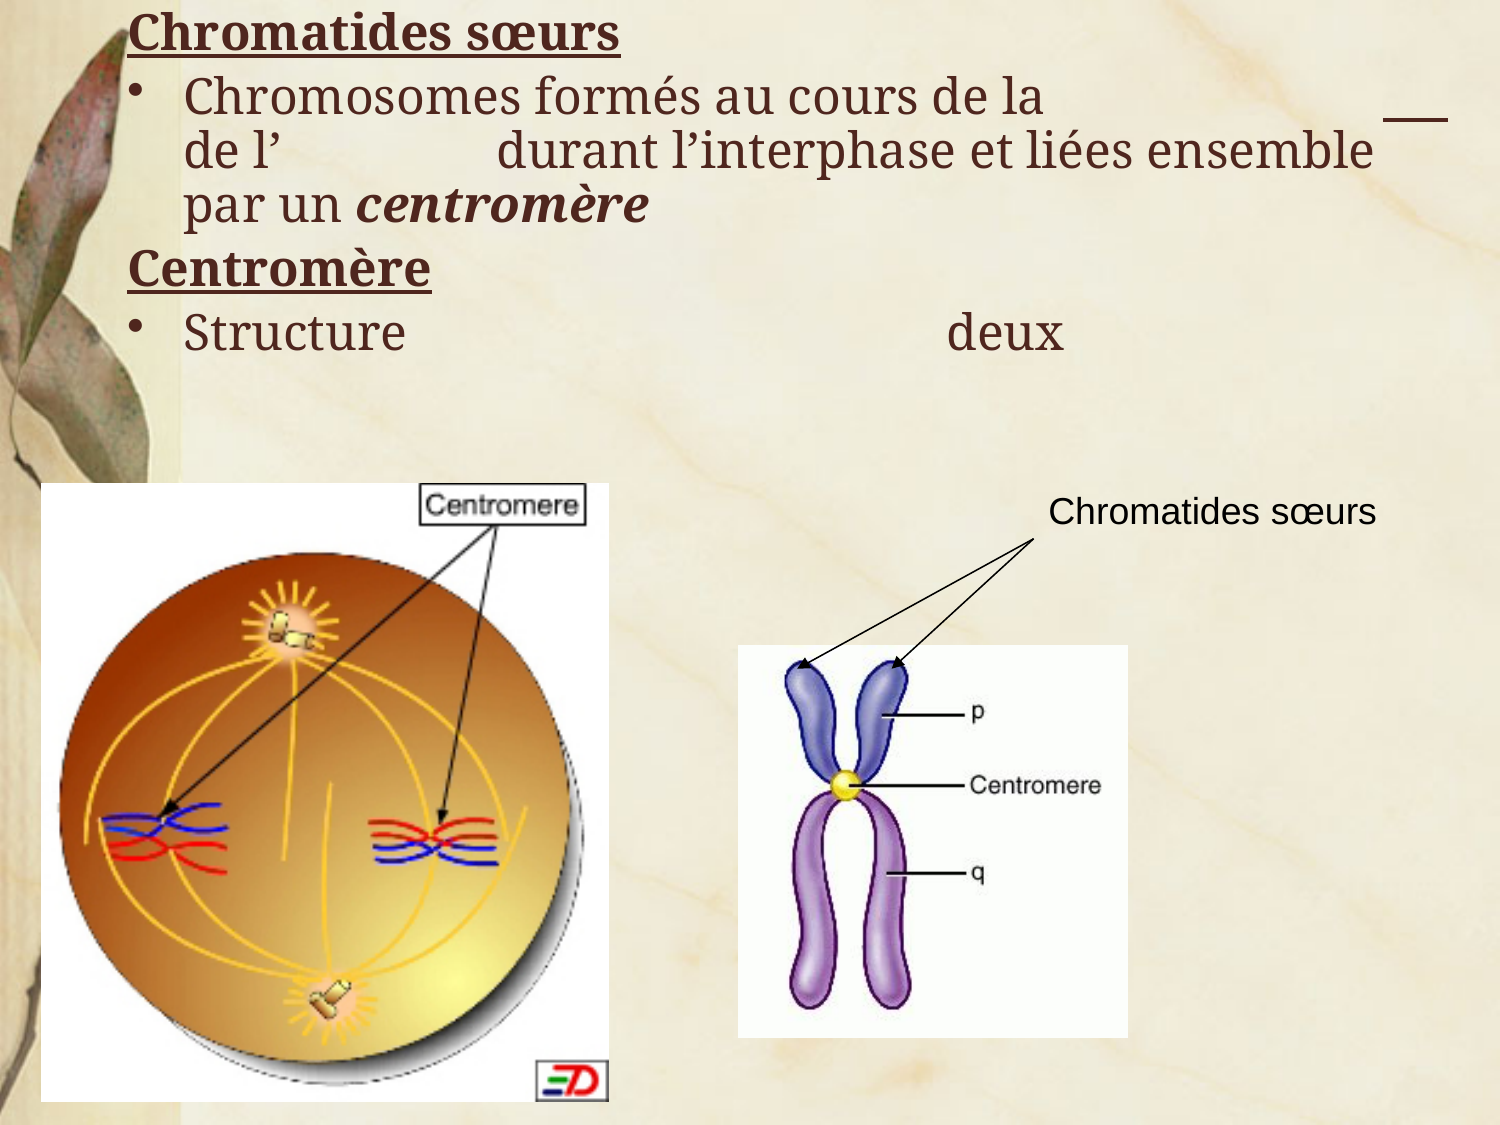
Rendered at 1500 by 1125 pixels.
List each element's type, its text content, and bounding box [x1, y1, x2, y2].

text_box Chromatides sœurs [1033, 479, 1424, 540]
list Chromatides sœurs Chromosomes formés au cours de la de l’ durant l’interphase et liées ensemble par un centromère Centromère Structure deux [112, 0, 1471, 610]
picture [0, 0, 1500, 1125]
